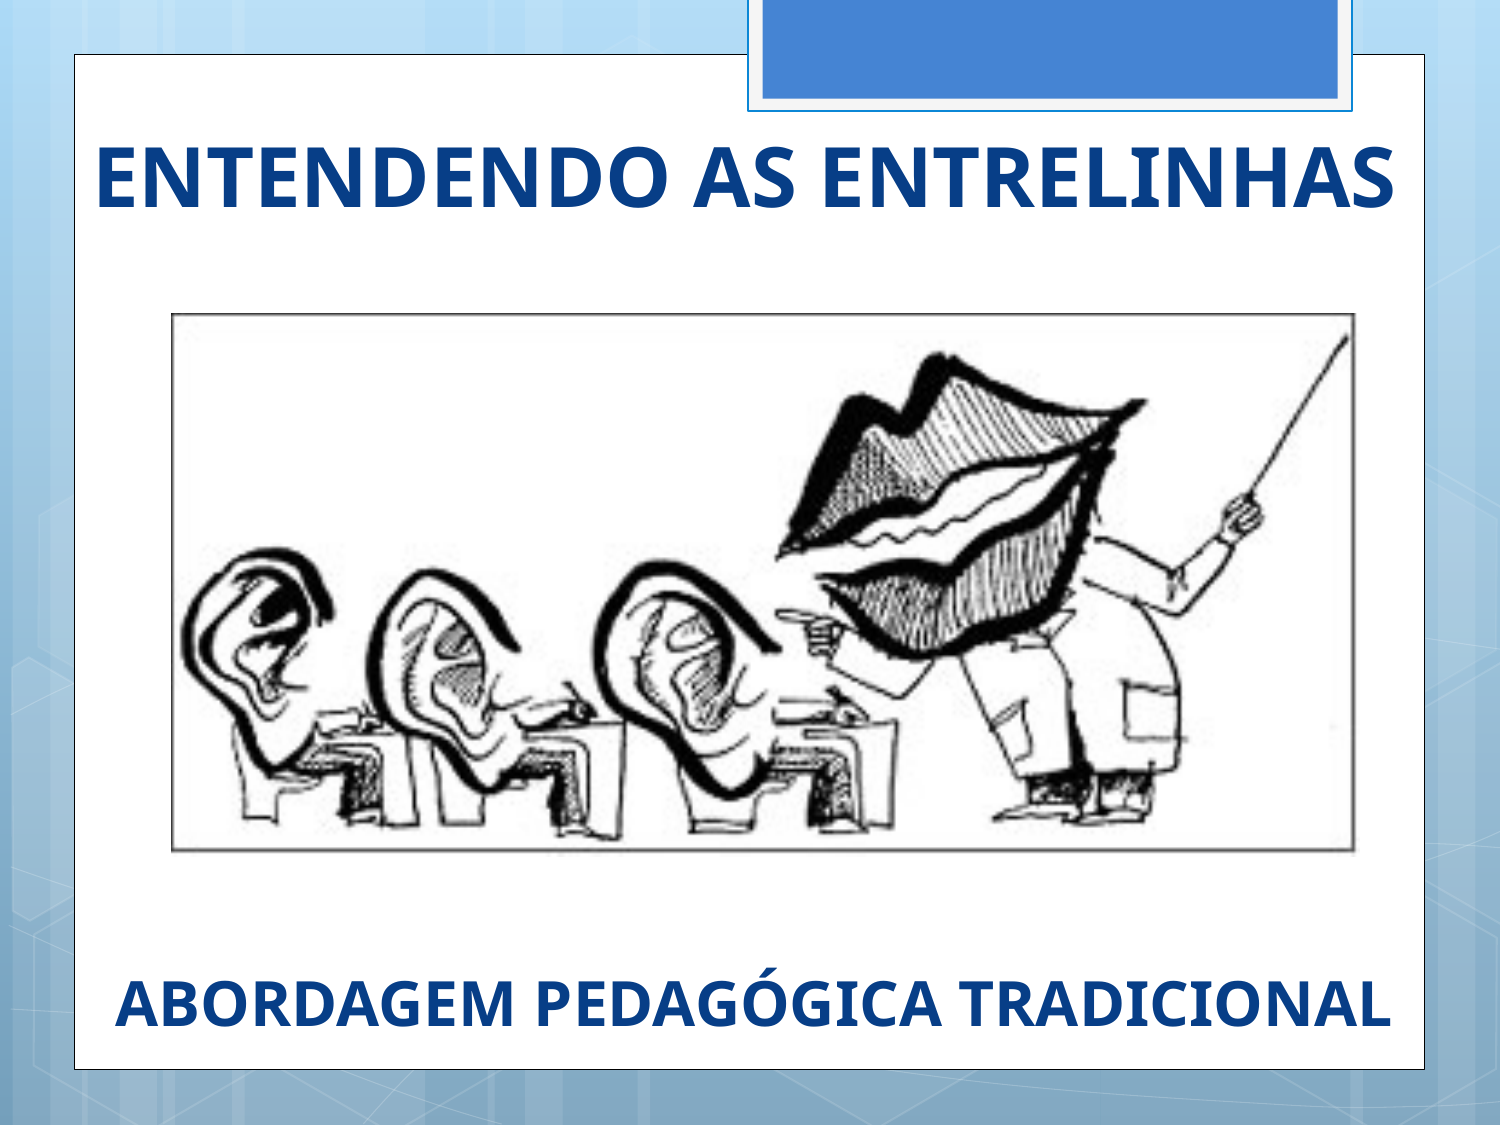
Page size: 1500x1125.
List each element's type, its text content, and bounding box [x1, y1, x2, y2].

picture [170, 313, 1360, 858]
text_box ABORDAGEM PEDAGÓGICA TRADICIONAL [100, 952, 1411, 1047]
title ENTENDENDO AS ENTRELINHAS [53, 137, 1436, 232]
